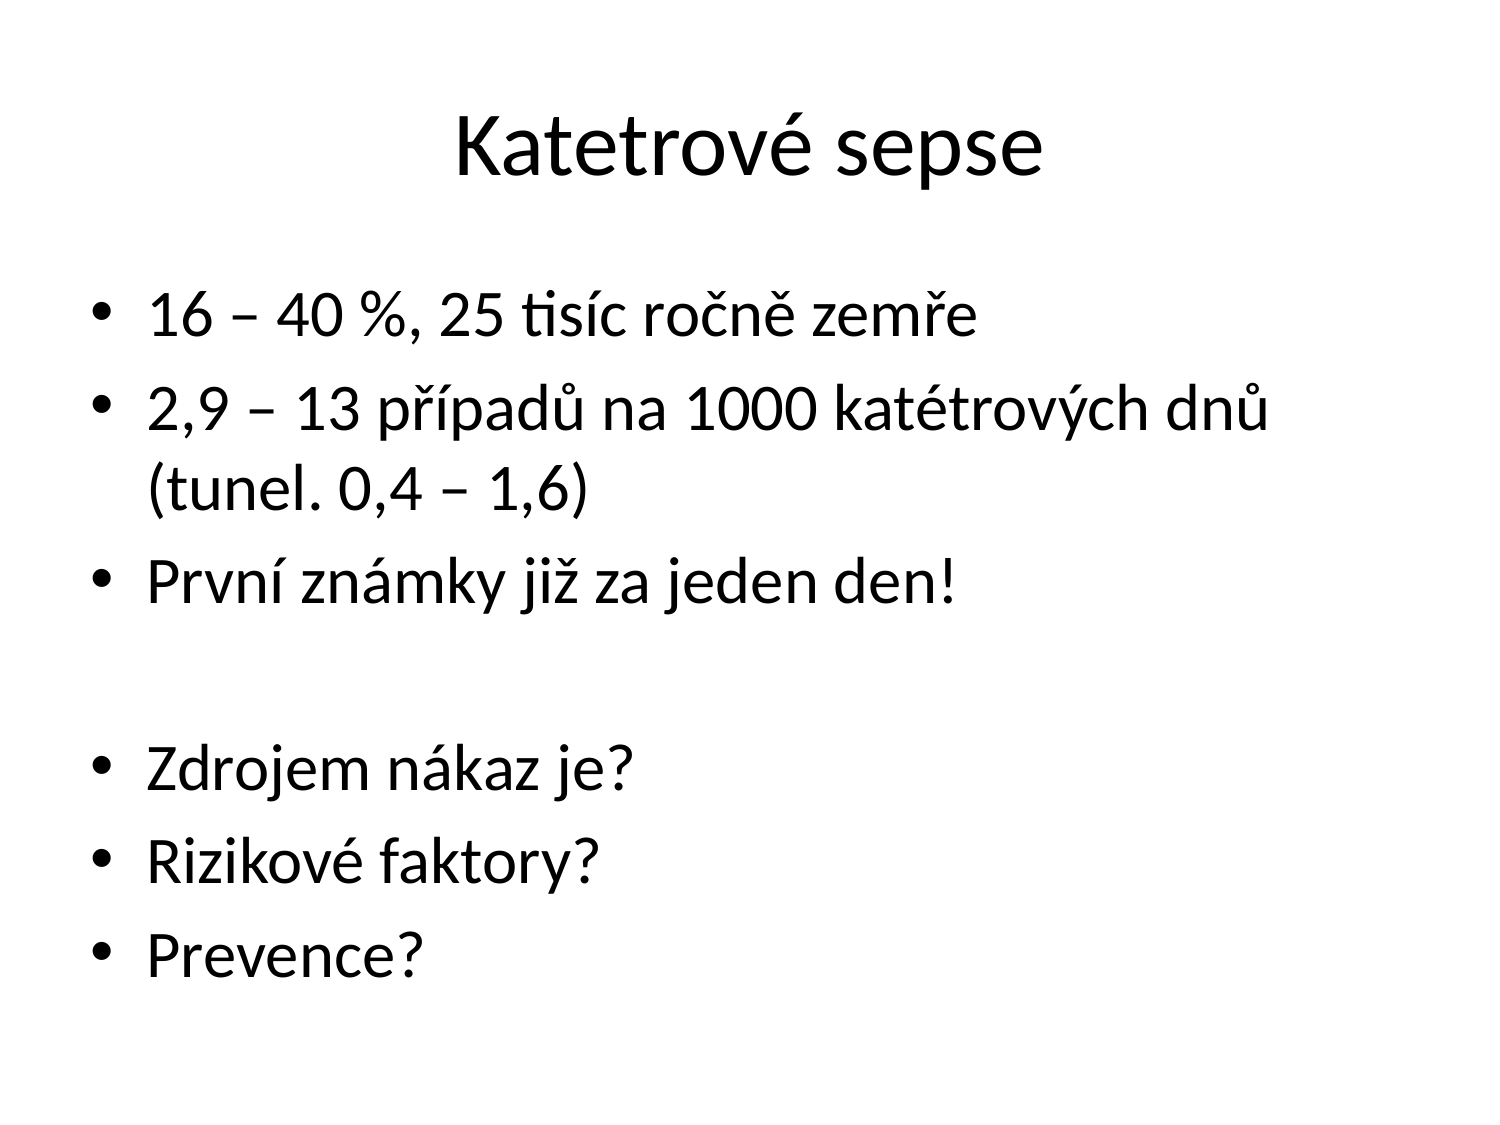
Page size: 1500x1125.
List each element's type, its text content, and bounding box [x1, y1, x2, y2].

title Katetrové sepse [75, 45, 1425, 233]
list 16 – 40 %, 25 tisíc ročně zemře 2,9 – 13 případů na 1000 katétrových dnů (tunel. 0,4 – 1,6) První známky již za jeden den! Zdrojem nákaz je? Rizikové faktory? Prevence? [75, 262, 1425, 1005]
